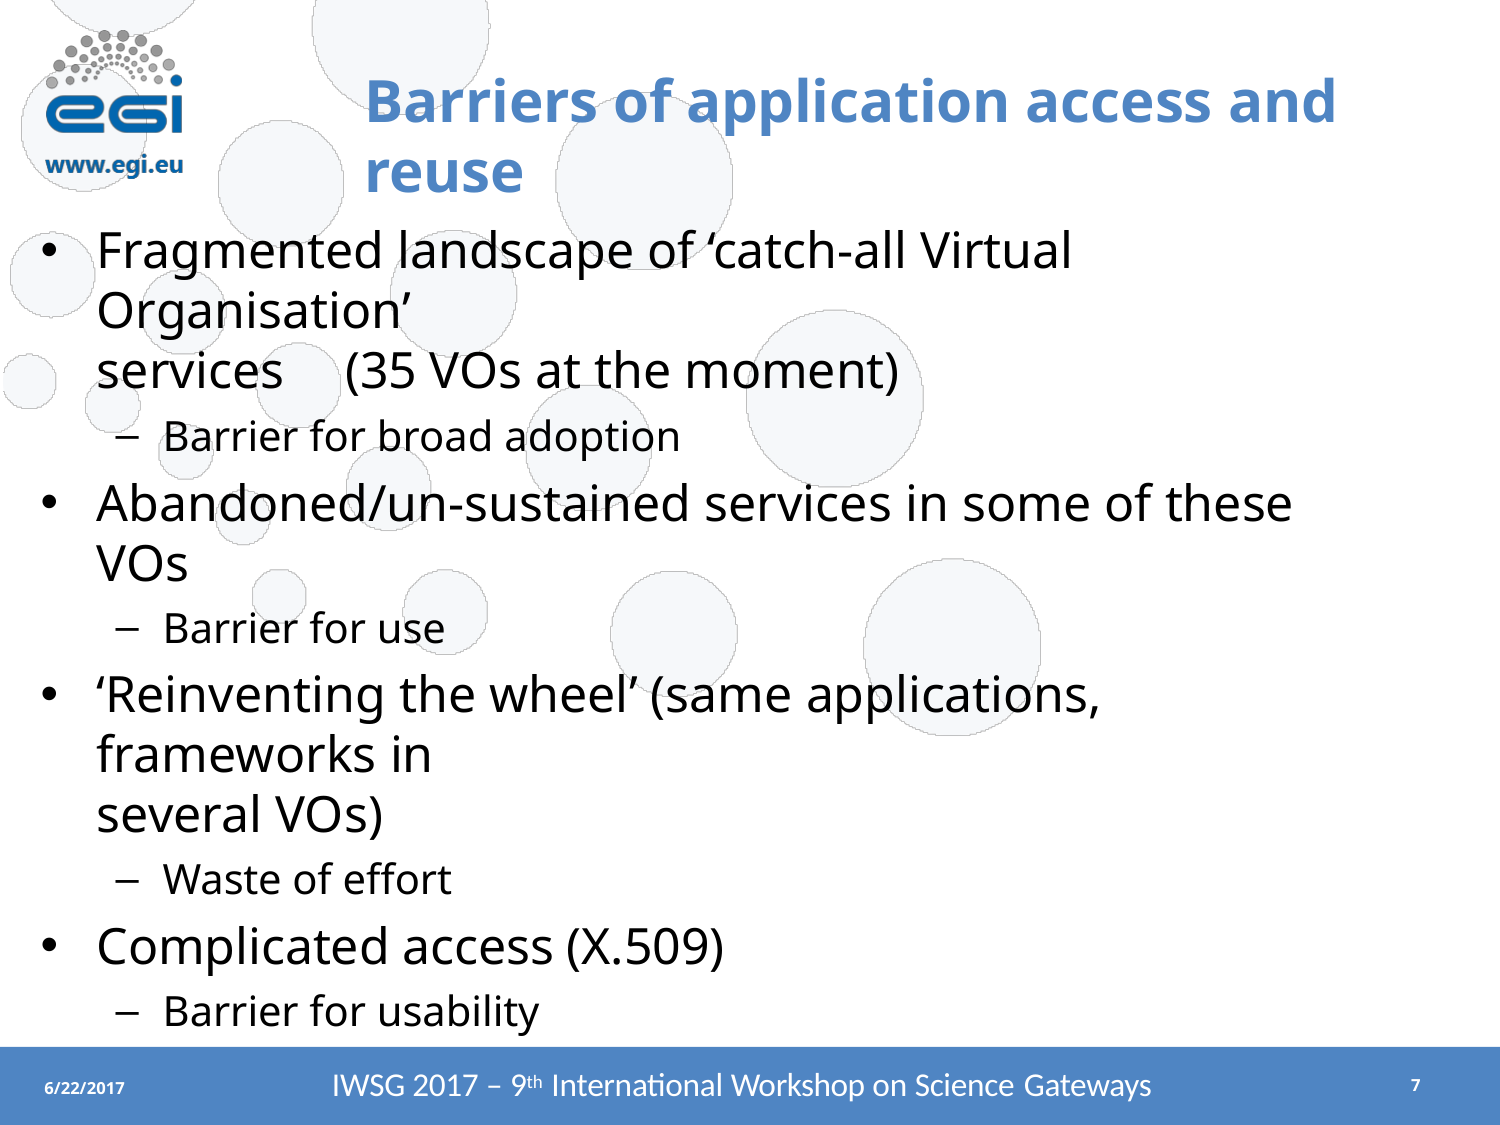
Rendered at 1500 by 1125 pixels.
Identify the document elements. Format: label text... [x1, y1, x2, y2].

picture [3, 0, 1075, 772]
slide_number 7 [1406, 1078, 1435, 1125]
footer 6/22/2017 [42, 1078, 130, 1125]
text_box Fragmented landscape of ‘catch-all Virtual Organisation’ services (35 VOs at the moment) Barrier for broad adoption Abandoned/un-sustained services in some of these VOs Barrier for use ‘Reinventing the wheel’ (same applications, frameworks in several VOs) Waste of effort Complicated access (X.509) Barrier for usability [38, 252, 1332, 1036]
title Barriers of application access and reuse [30, 29, 1470, 252]
slide_number IWSG 2017 – 9th International Workshop on Science Gateways [329, 1068, 1171, 1125]
